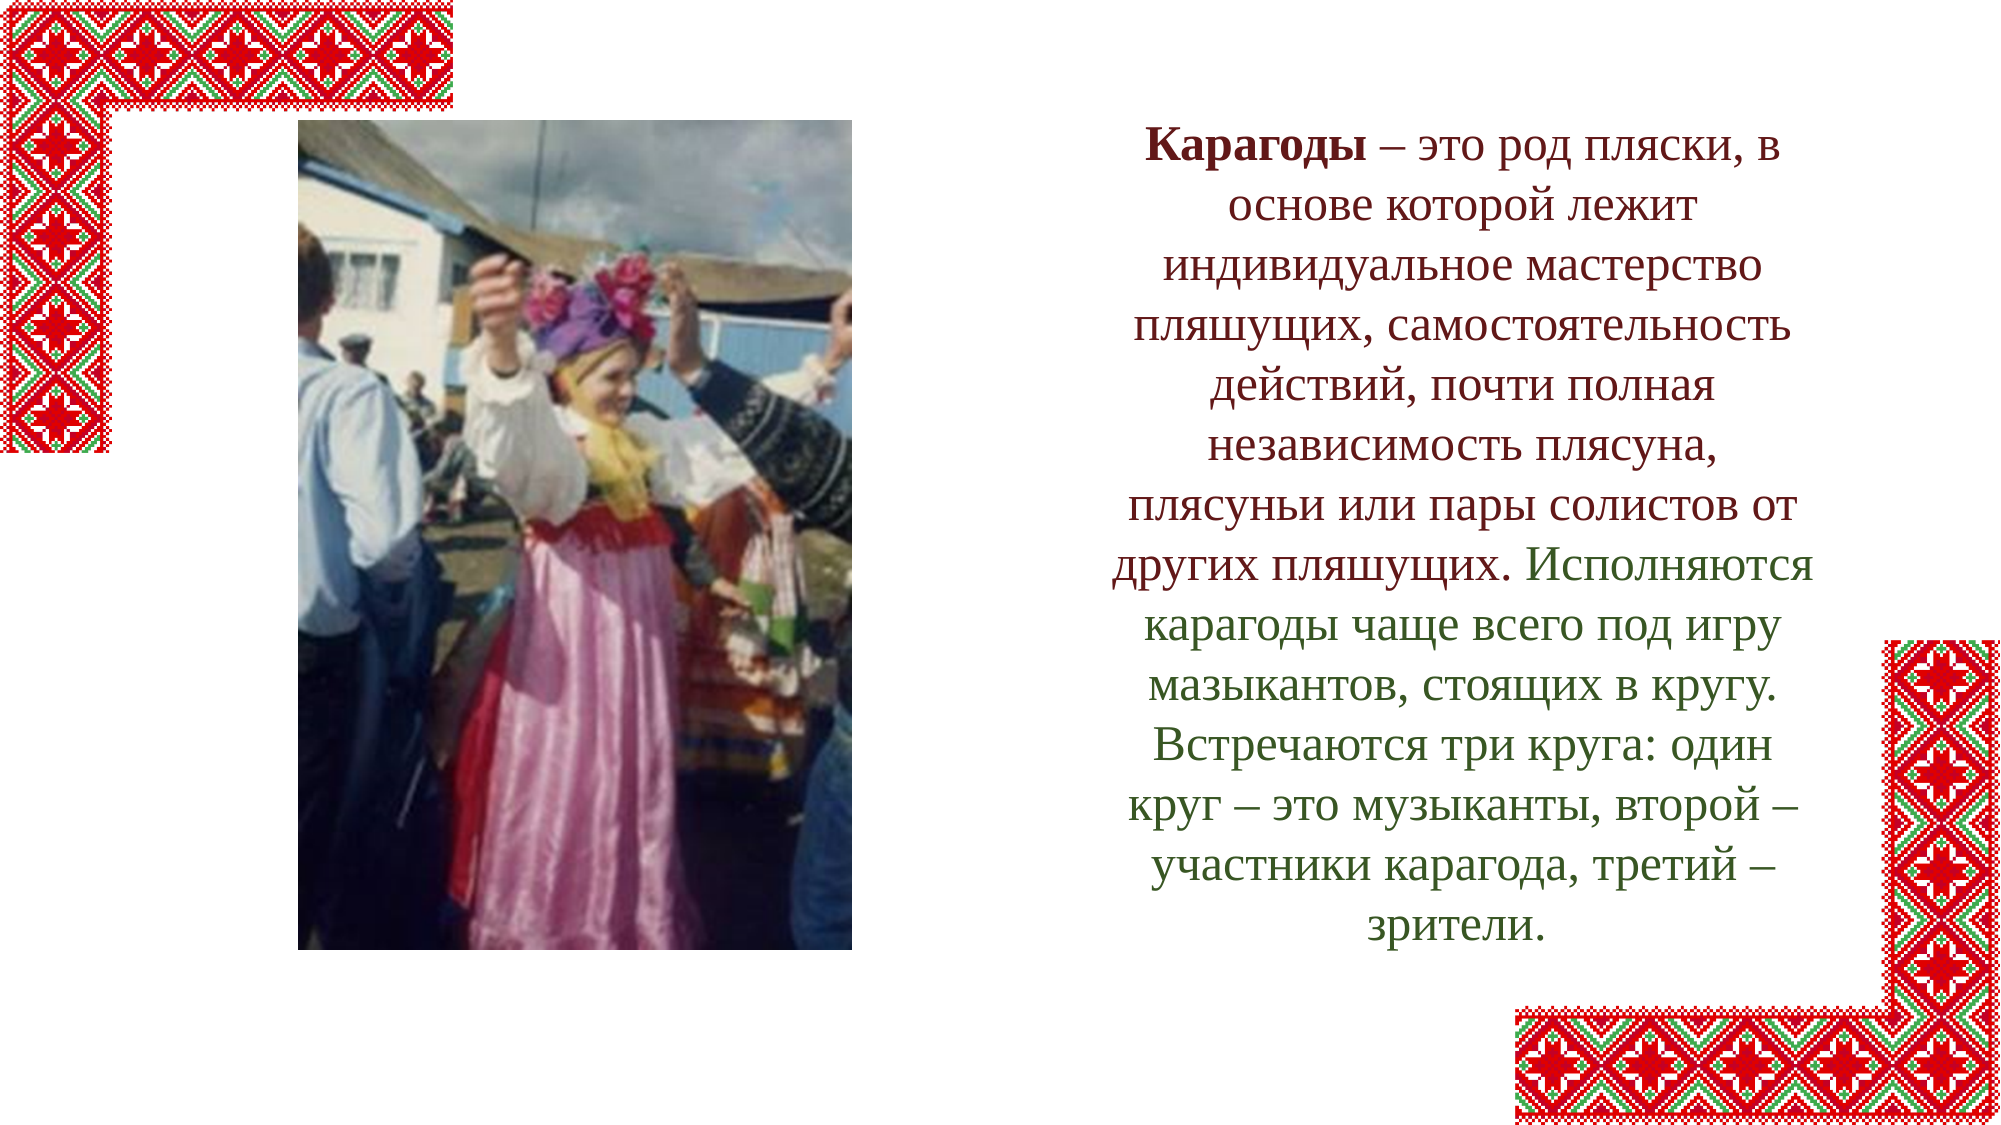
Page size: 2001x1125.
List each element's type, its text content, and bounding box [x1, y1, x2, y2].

text_box Карагоды – это род пляски, в основе которой лежит индивидуальное мастерство пляшущих, самостоятельность действий, почти полная независимость плясуна, плясуньи или пары солистов от других пляшущих. Исполняются карагоды чаще всего под игру мазыкантов, стоящих в кругу. Встречаются три круга: один круг – это музыканты, второй – участники карагода, третий – зрители. [1094, 103, 1832, 959]
picture [1515, 640, 2000, 1125]
picture [0, 0, 852, 950]
